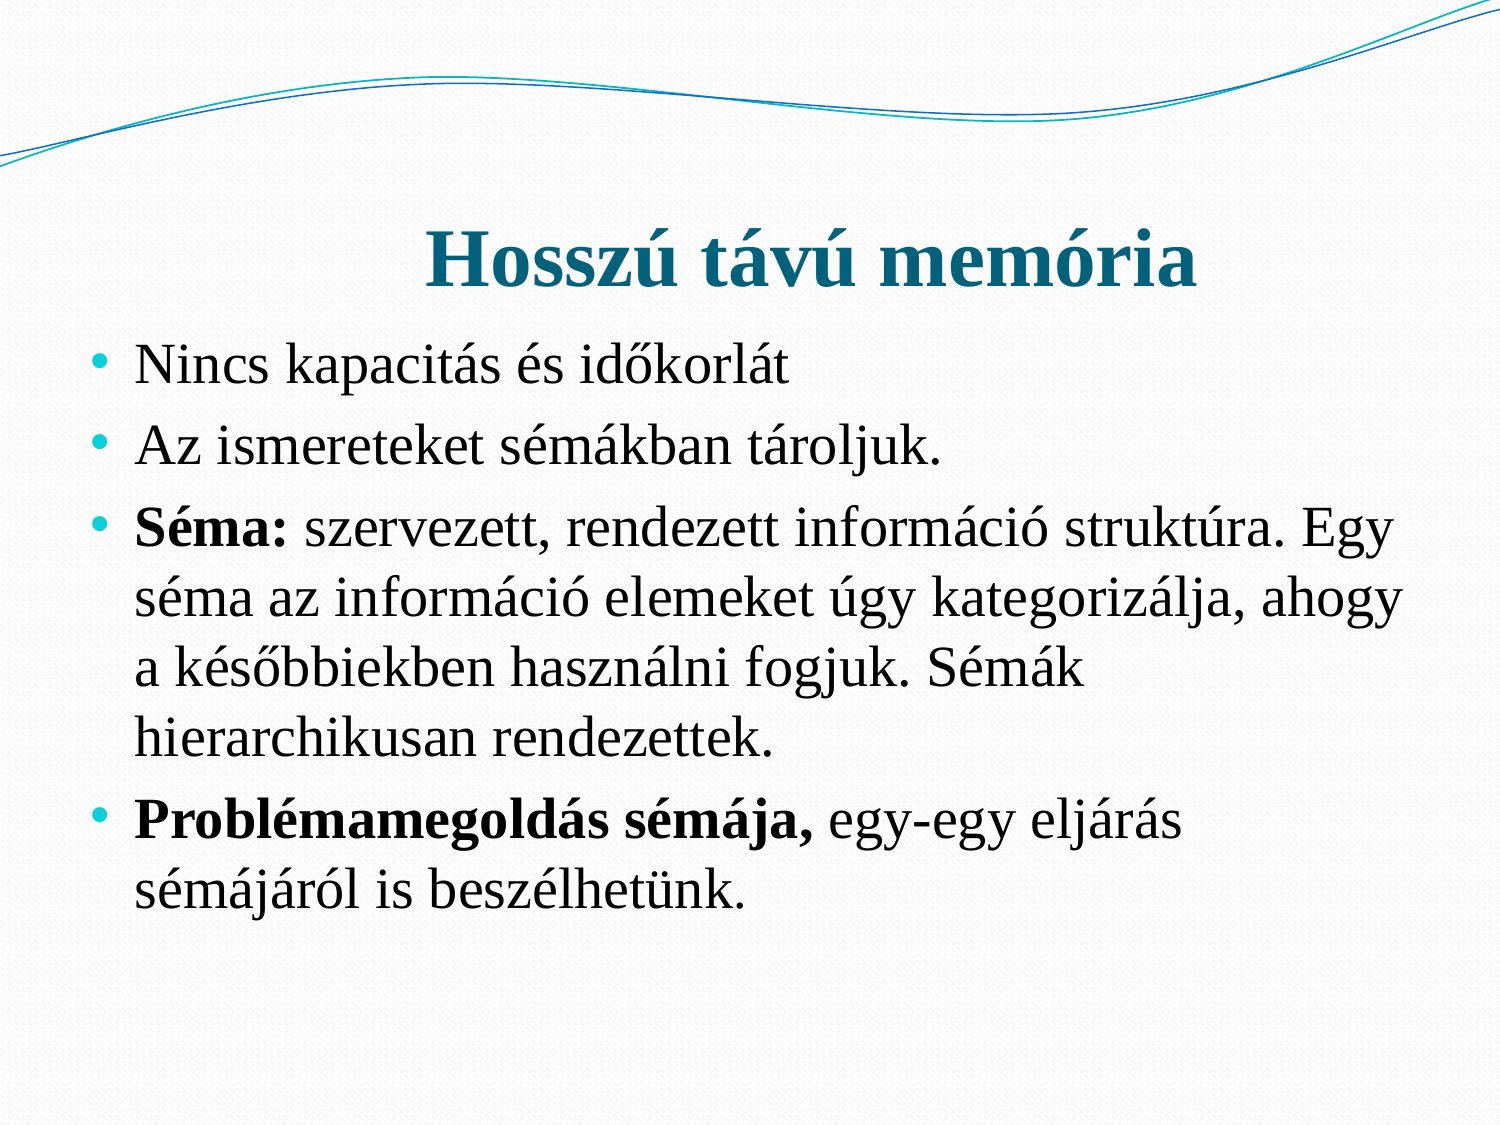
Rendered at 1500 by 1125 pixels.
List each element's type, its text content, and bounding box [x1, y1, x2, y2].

list Nincs kapacitás és időkorlát Az ismereteket sémákban tároljuk. Séma: szervezett, rendezett információ struktúra. Egy séma az információ elemeket úgy kategorizálja, ahogy a későbbiekben használni fogjuk. Sémák hierarchikusan rendezettek. Problémamegoldás sémája, egy-egy eljárás sémájáról is beszélhetünk. [74, 317, 1426, 1038]
title Hosszú távú memória [74, 115, 1426, 304]
